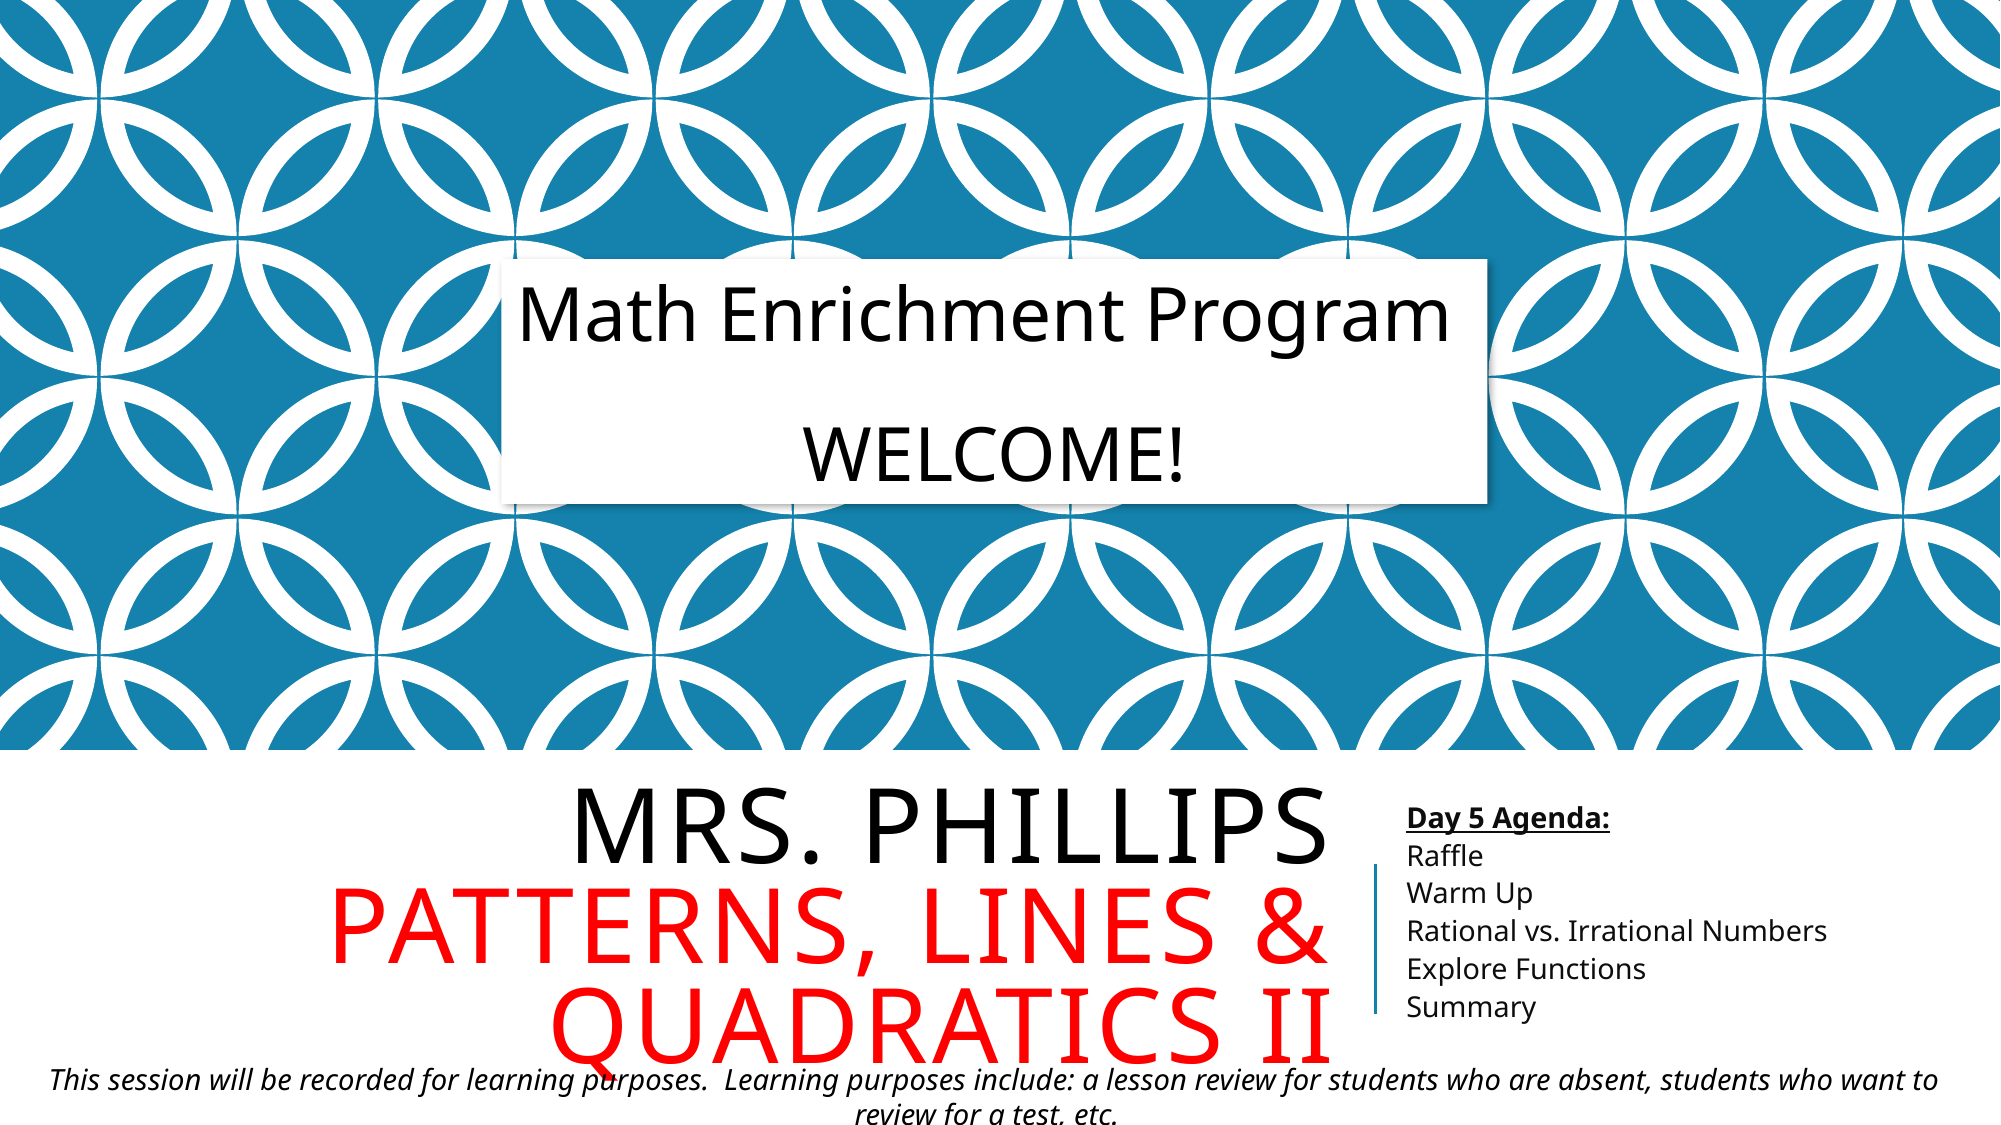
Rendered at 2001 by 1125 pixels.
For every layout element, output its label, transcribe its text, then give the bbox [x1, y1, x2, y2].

text_box Math Enrichment Program WELCOME! [501, 259, 1488, 504]
subtitle Day 5 Agenda: Raffle Warm Up Rational vs. Irrational Numbers Explore Functions Summary [1391, 791, 1917, 1032]
title Mrs. Phillips Patterns, Lines & quadratics II [75, 813, 1350, 1053]
text_box This session will be recorded for learning purposes. Learning purposes include: a lesson review for students who are absent, students who want to review for a test, etc. [31, 1053, 1958, 1125]
